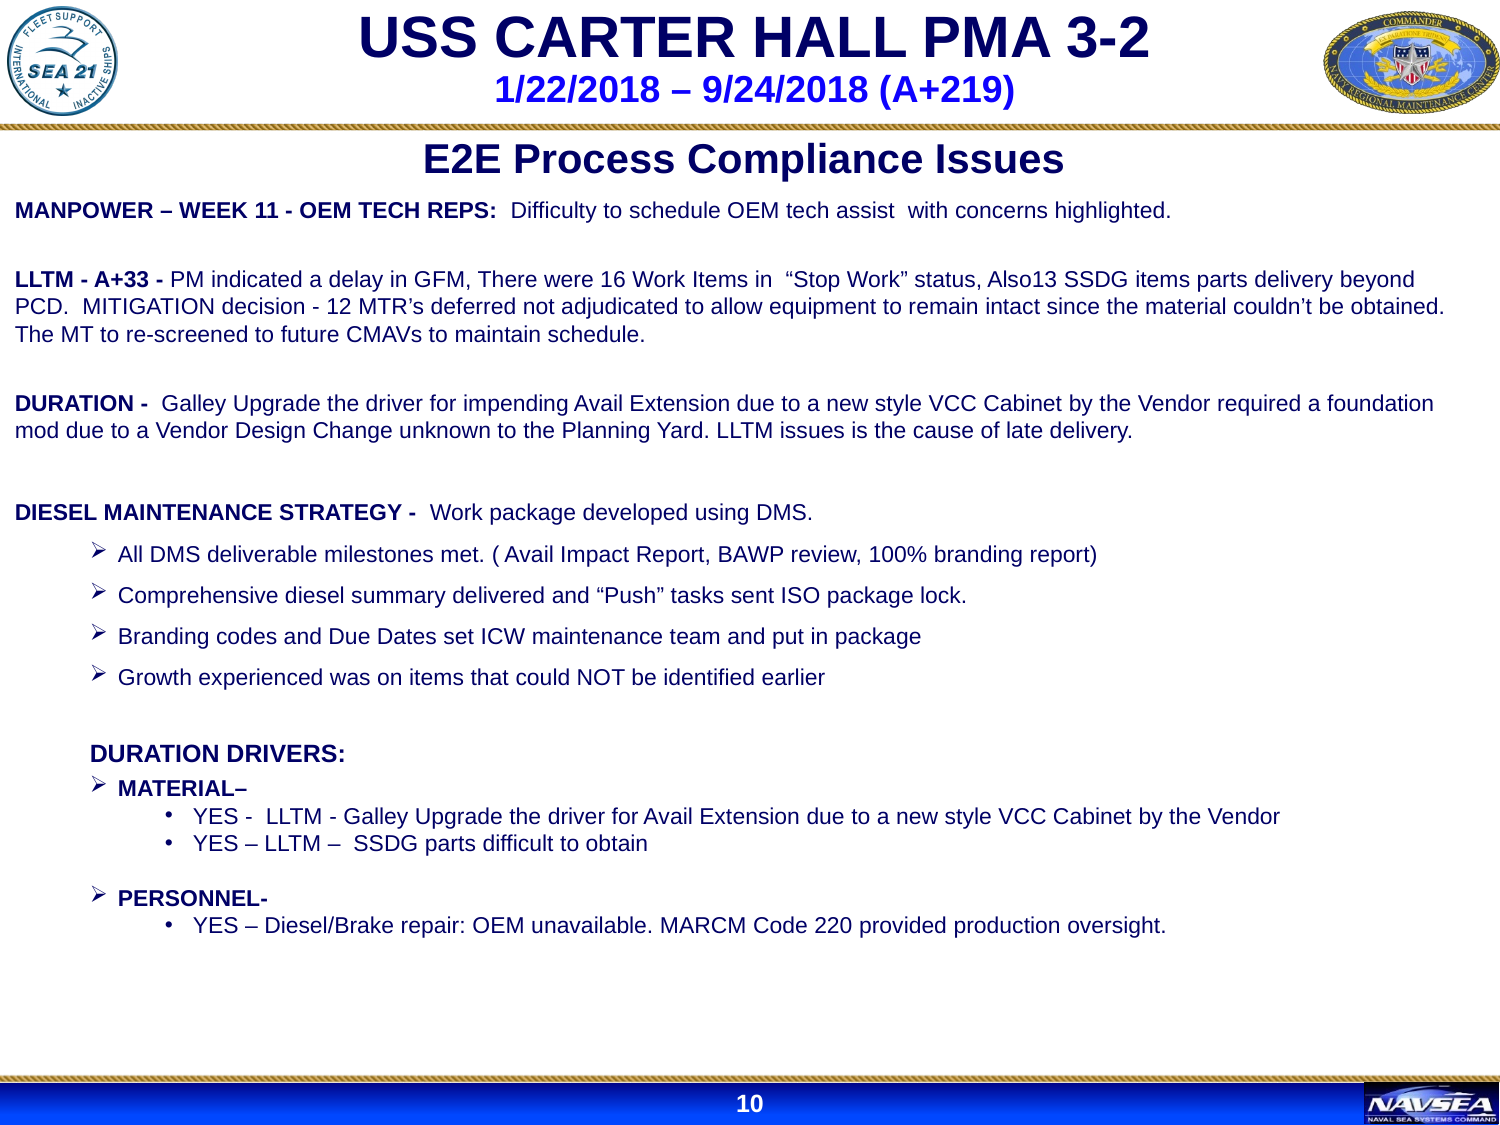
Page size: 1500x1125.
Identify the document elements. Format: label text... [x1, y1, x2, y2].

title USS CARTER HALL PMA 3-2 1/22/2018 – 9/24/2018 (A+219) [79, 8, 1430, 116]
text_box E2E Process Compliance Issues MANPOWER – WEEK 11 - OEM TECH REPS: Difficulty to schedule OEM tech assist with concerns highlighted. LLTM - A+33 - PM indicated a delay in GFM, There were 16 Work Items in “Stop Work” status, Also13 SSDG items parts delivery beyond PCD. MITIGATION decision - 12 MTR’s deferred not adjudicated to allow equipment to remain intact since the material couldn’t be obtained. The MT to re-screened to future CMAVs to maintain schedule. DURATION - Galley Upgrade the driver for impending Avail Extension due to a new style VCC Cabinet by the Vendor required a foundation mod due to a Vendor Design Change unknown to the Planning Yard. LLTM issues is the cause of late delivery. DIESEL MAINTENANCE STRATEGY - Work package developed using DMS. All DMS deliverable milestones met. ( Avail Impact Report, BAWP review, 100% branding report) Comprehensive diesel summary delivered and “Push” tasks sent ISO package lock. Branding codes and Due Dates set ICW maintenance team and put in package Growth experienced was on items that could NOT be identified earlier DURATION DRIVERS: MATERIAL– YES - LLTM - Galley Upgrade the driver for Avail Extension due to a new style VCC Cabinet by the Vendor YES – LLTM – SSDG parts difficult to obtain PERSONNEL- YES – Diesel/Brake repair: OEM unavailable. MARCM Code 220 provided production oversight. [0, 124, 1483, 1080]
picture [0, 1066, 1500, 1124]
picture [0, 6, 1500, 138]
